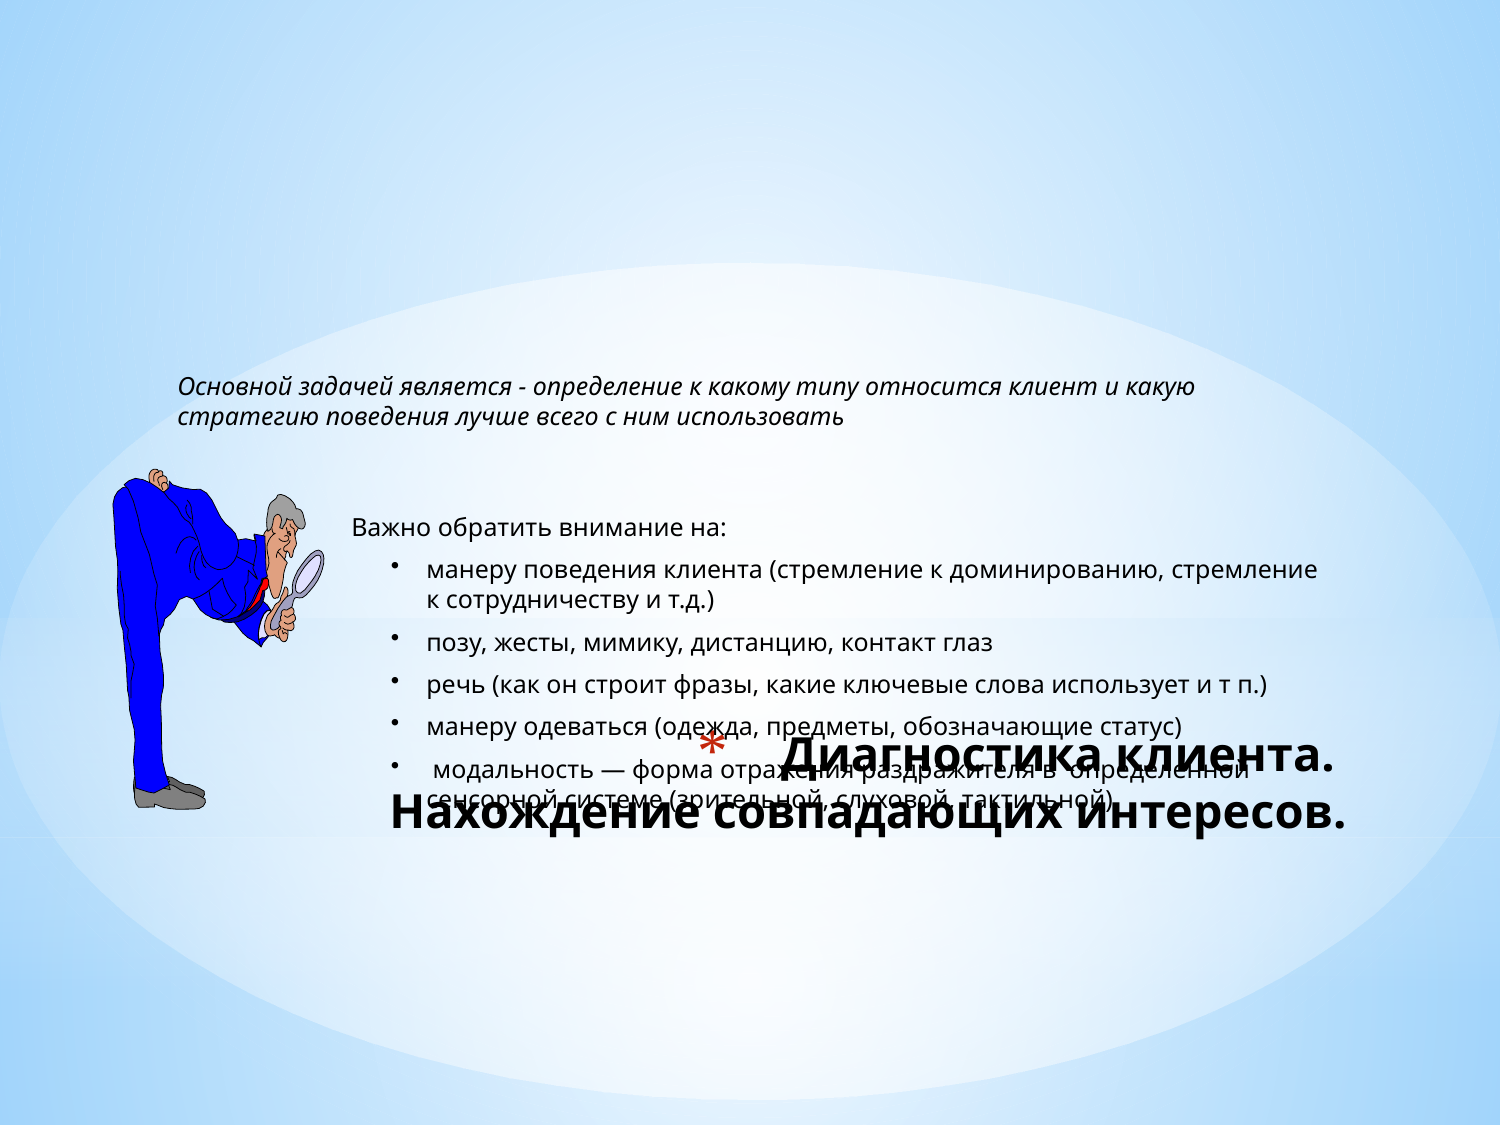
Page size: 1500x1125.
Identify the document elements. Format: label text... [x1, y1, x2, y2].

footer [75, 1012, 625, 1073]
title Диагностика клиента. Нахождение совпадающих интересов. [294, 717, 1363, 905]
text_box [111, 467, 326, 811]
text_box Основной задачей является - определение к какому типу относится клиент и какую стратегию поведения лучше всего с ним использовать [162, 362, 1338, 438]
text_box Важно обратить внимание на: манеру поведения клиента (стремление к доминированию, стремление к сотрудничеству и т.д.) позу, жесты, мимику, дистанцию, контакт глаз речь (как он строит фразы, какие ключевые слова использует и т п.) манеру одеваться (одежда, предметы, обозначающие статус) модальность — форма отражения раздражителя в определенной сенсорной системе (зрительной, слуховой, тактильной) [336, 503, 1353, 864]
